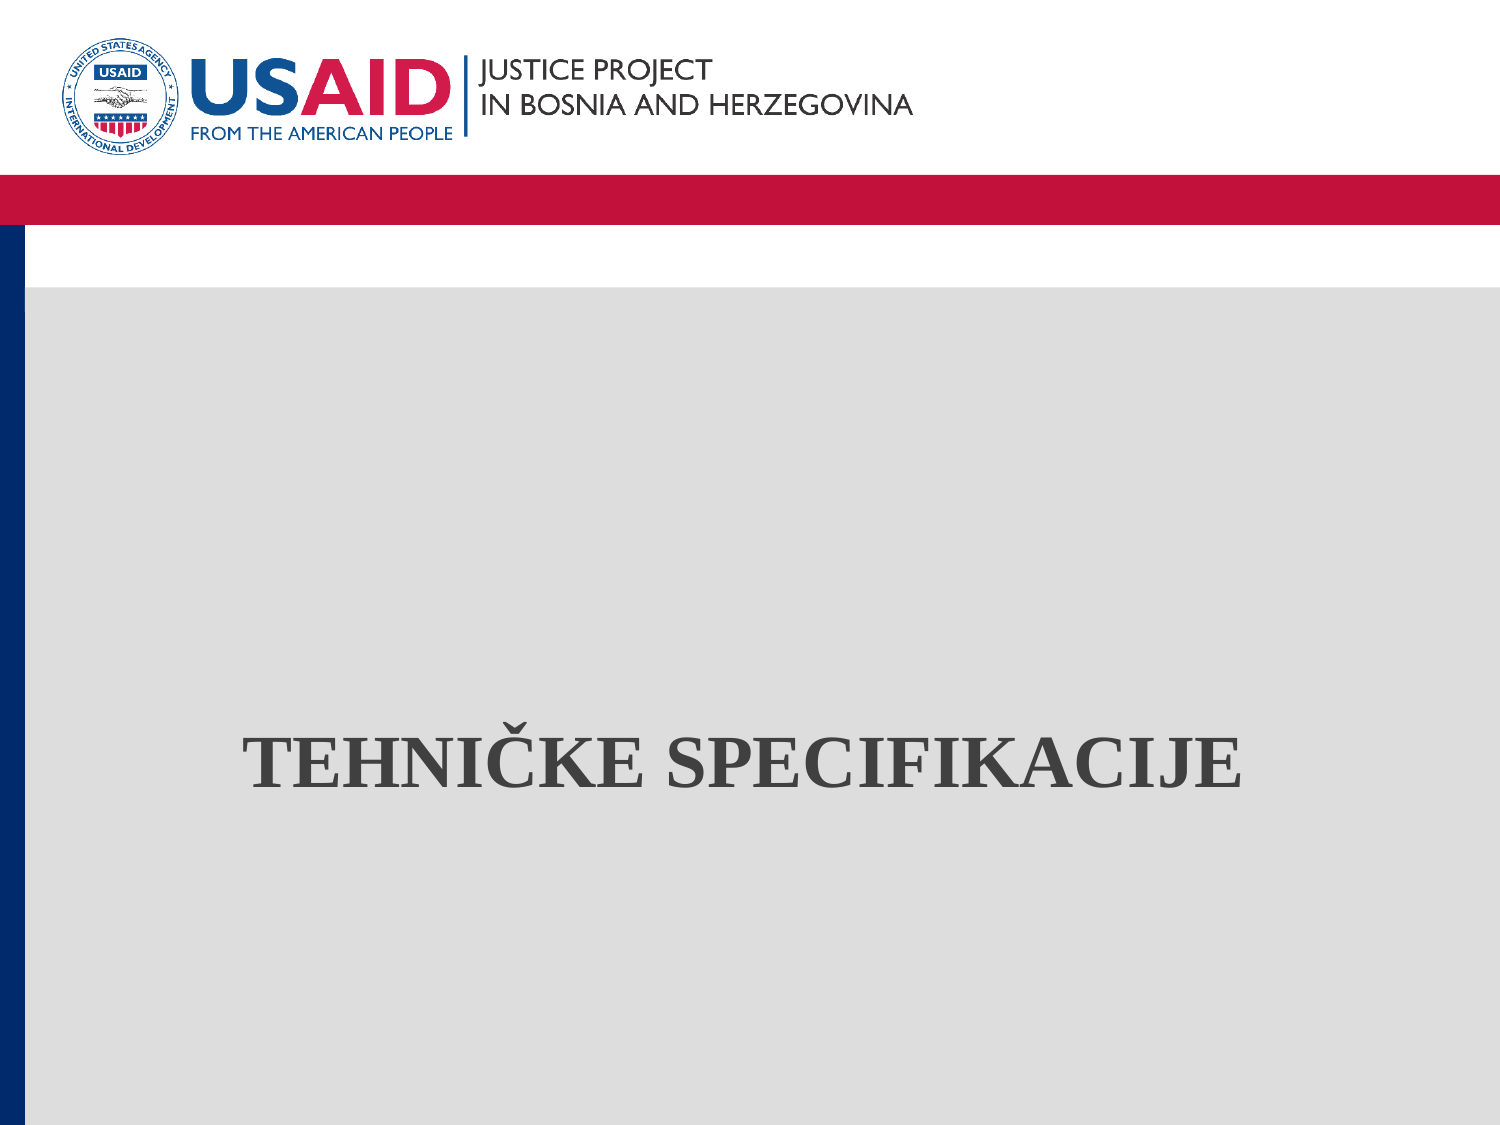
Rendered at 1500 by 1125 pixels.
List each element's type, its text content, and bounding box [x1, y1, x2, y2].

text_box TEHNIČKE SPECIFIKACIJE [183, 645, 1306, 1024]
picture [62, 38, 913, 155]
